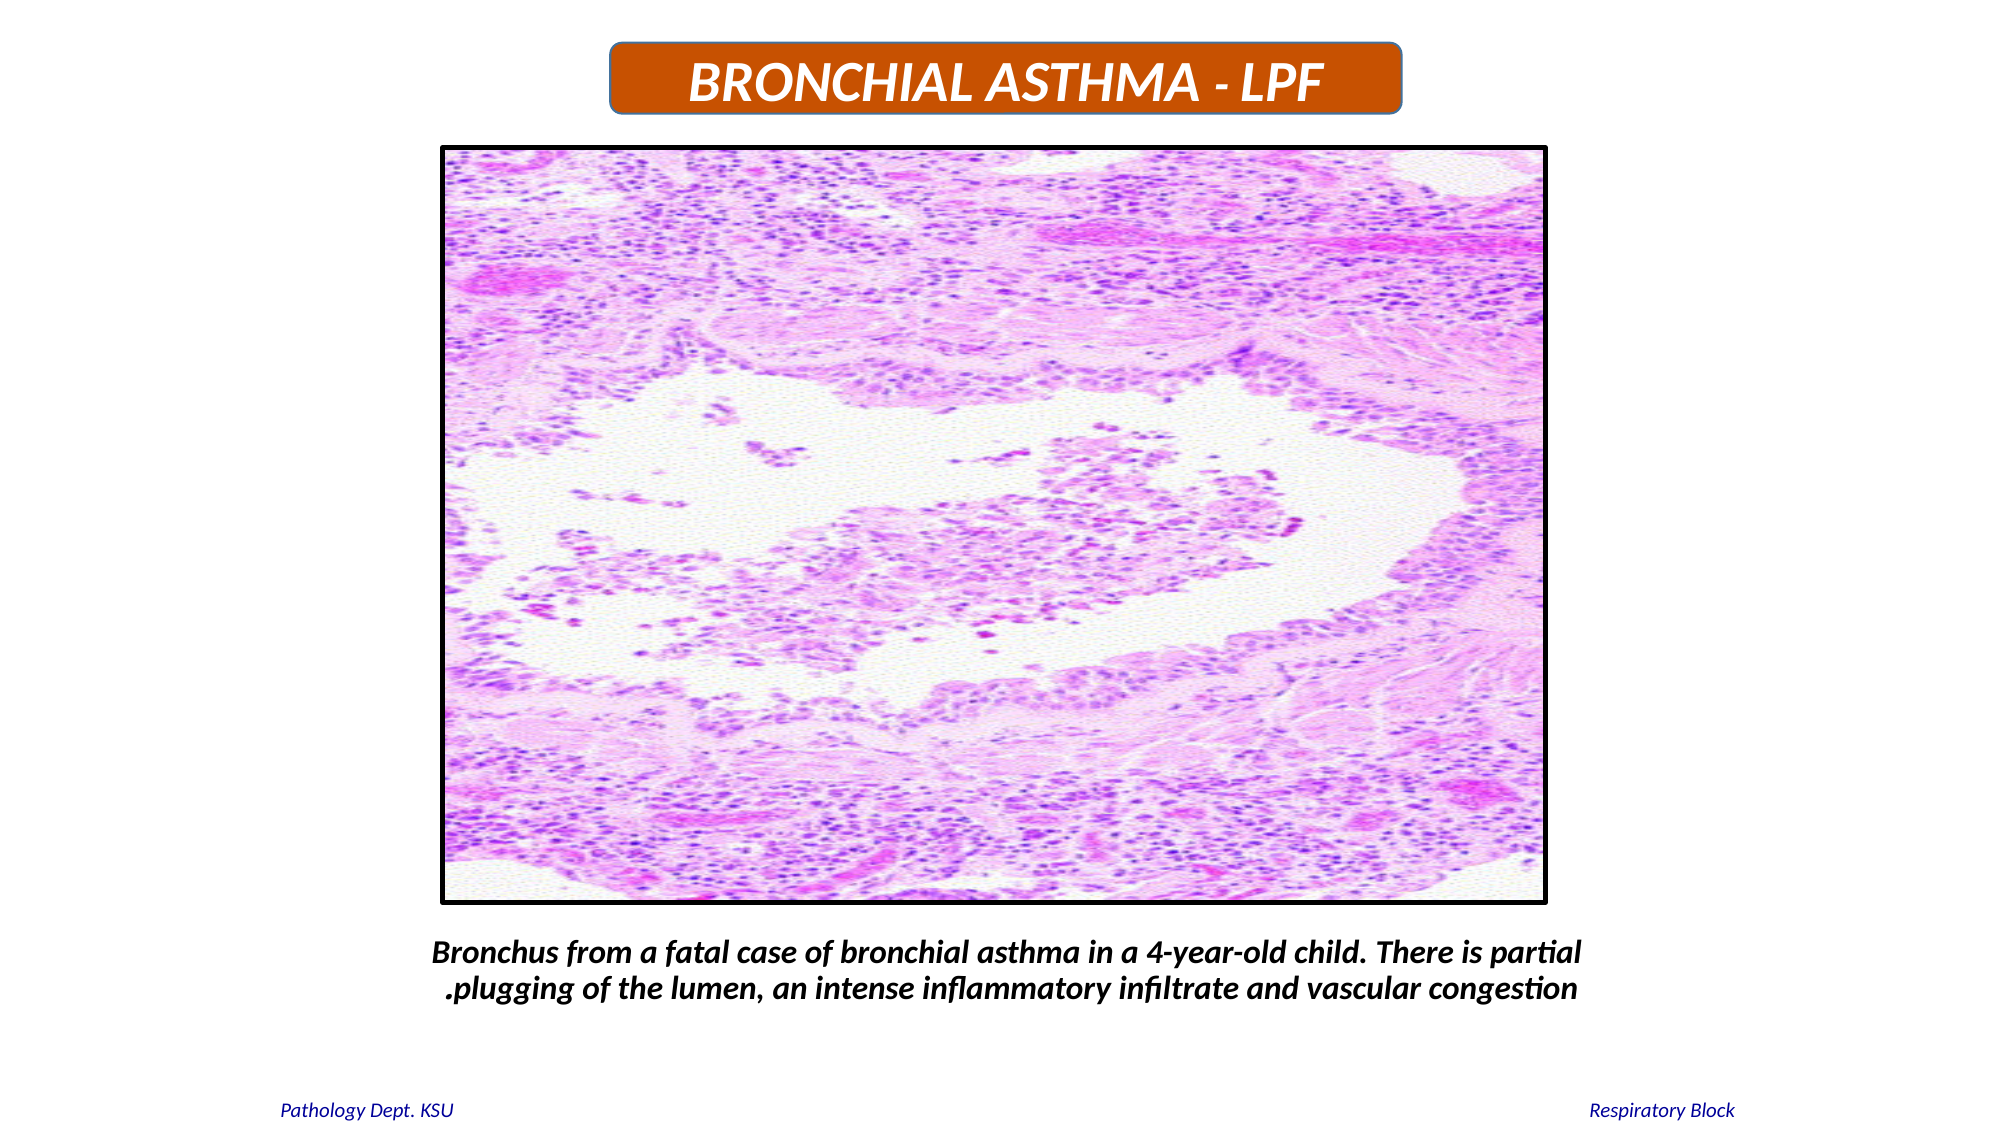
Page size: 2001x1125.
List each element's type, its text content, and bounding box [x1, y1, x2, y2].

picture [444, 149, 1544, 900]
text_box BRONCHIAL ASTHMA - LPF [609, 41, 1403, 115]
text_box Pathology Dept. KSU [249, 1089, 469, 1125]
text_box Respiratory Block [1566, 1089, 1750, 1125]
list Bronchus from a fatal case of bronchial asthma in a 4-year-old child. There is partial plugging of the lumen, an intense inflammatory infiltrate and vascular congestion. [385, 927, 1638, 1094]
